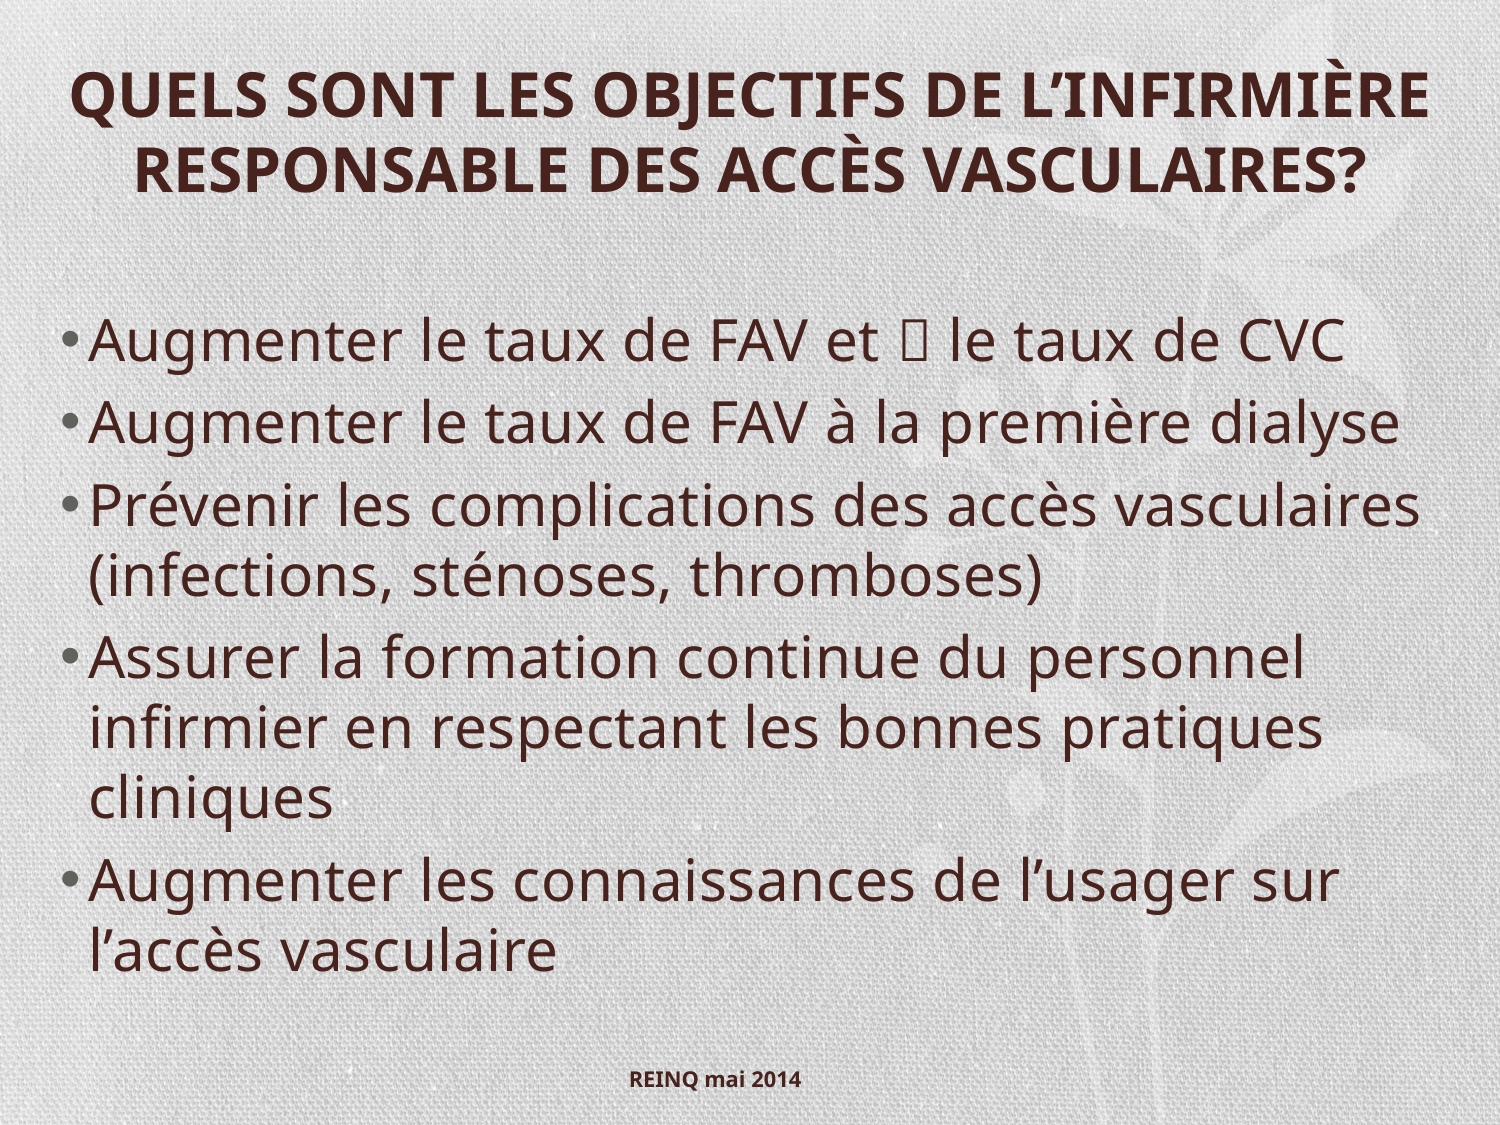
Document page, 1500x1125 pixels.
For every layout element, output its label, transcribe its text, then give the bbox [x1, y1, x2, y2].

footer REINQ mai 2014 [614, 1054, 1285, 1103]
title QUELS SONT LES OBJECTIFS DE L’INFIRMIÈRE RESPONSABLE DES ACCÈS VASCULAIRES? [45, 37, 1455, 213]
list Augmenter le taux de FAV et  le taux de CVC Augmenter le taux de FAV à la première dialyse Prévenir les complications des accès vasculaires (infections, sténoses, thromboses) Assurer la formation continue du personnel infirmier en respectant les bonnes pratiques cliniques Augmenter les connaissances de l’usager sur l’accès vasculaire [45, 213, 1455, 1023]
